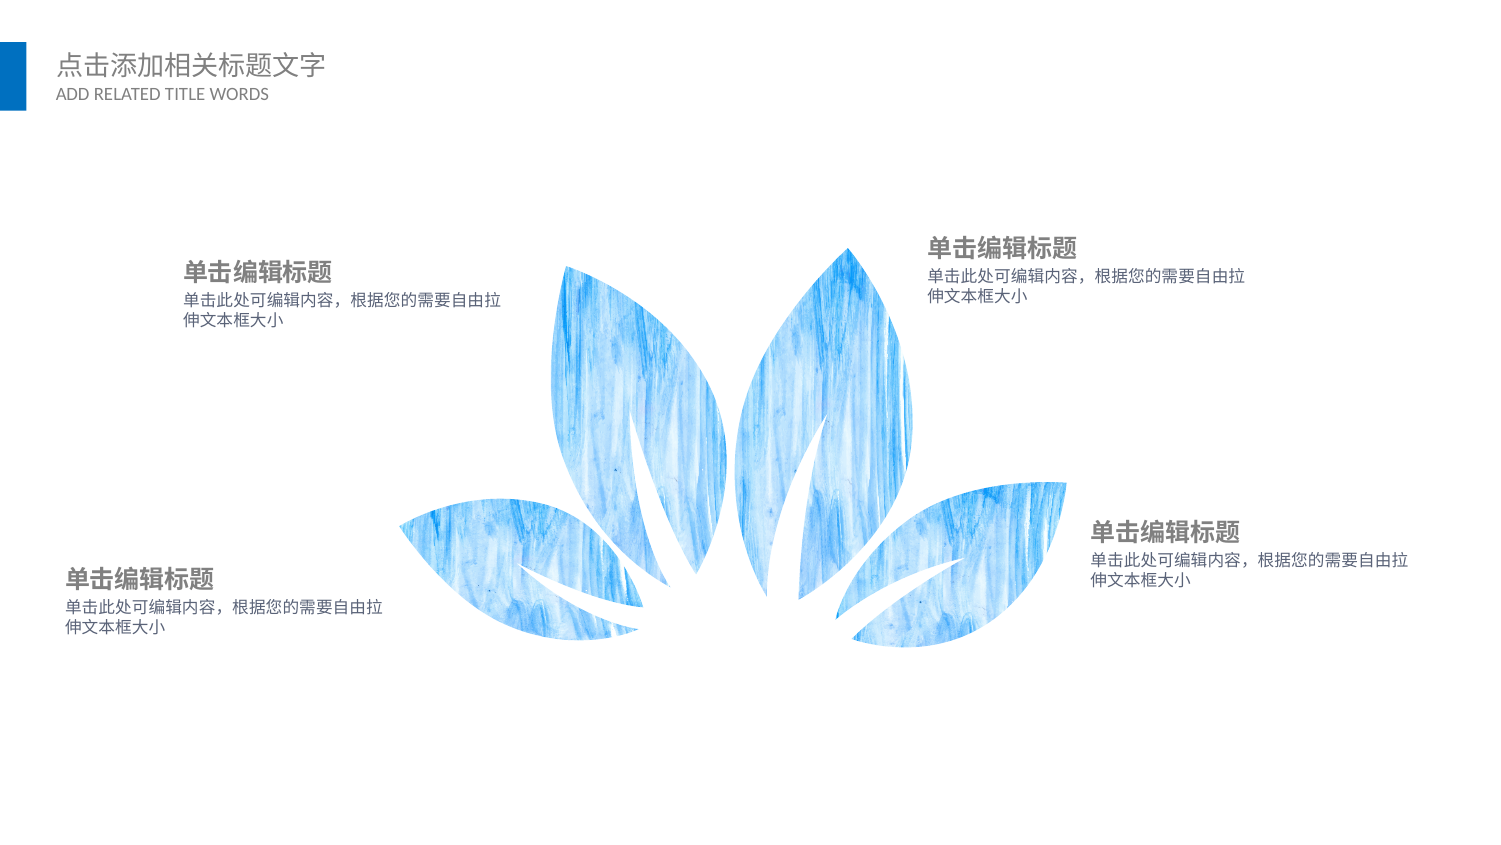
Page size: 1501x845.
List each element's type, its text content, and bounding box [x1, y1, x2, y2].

text_box [835, 482, 1067, 648]
text_box 单击编辑标题 单击此处可编辑内容，根据您的需要自由拉伸文本框大小 [183, 256, 514, 330]
text_box [399, 498, 644, 641]
text_box [734, 248, 913, 600]
text_box [550, 266, 727, 588]
text_box 单击编辑标题 单击此处可编辑内容，根据您的需要自由拉伸文本框大小 [1090, 516, 1422, 590]
text_box 单击编辑标题 单击此处可编辑内容，根据您的需要自由拉伸文本框大小 [927, 232, 1258, 307]
text_box 单击编辑标题 单击此处可编辑内容，根据您的需要自由拉伸文本框大小 [64, 563, 396, 637]
